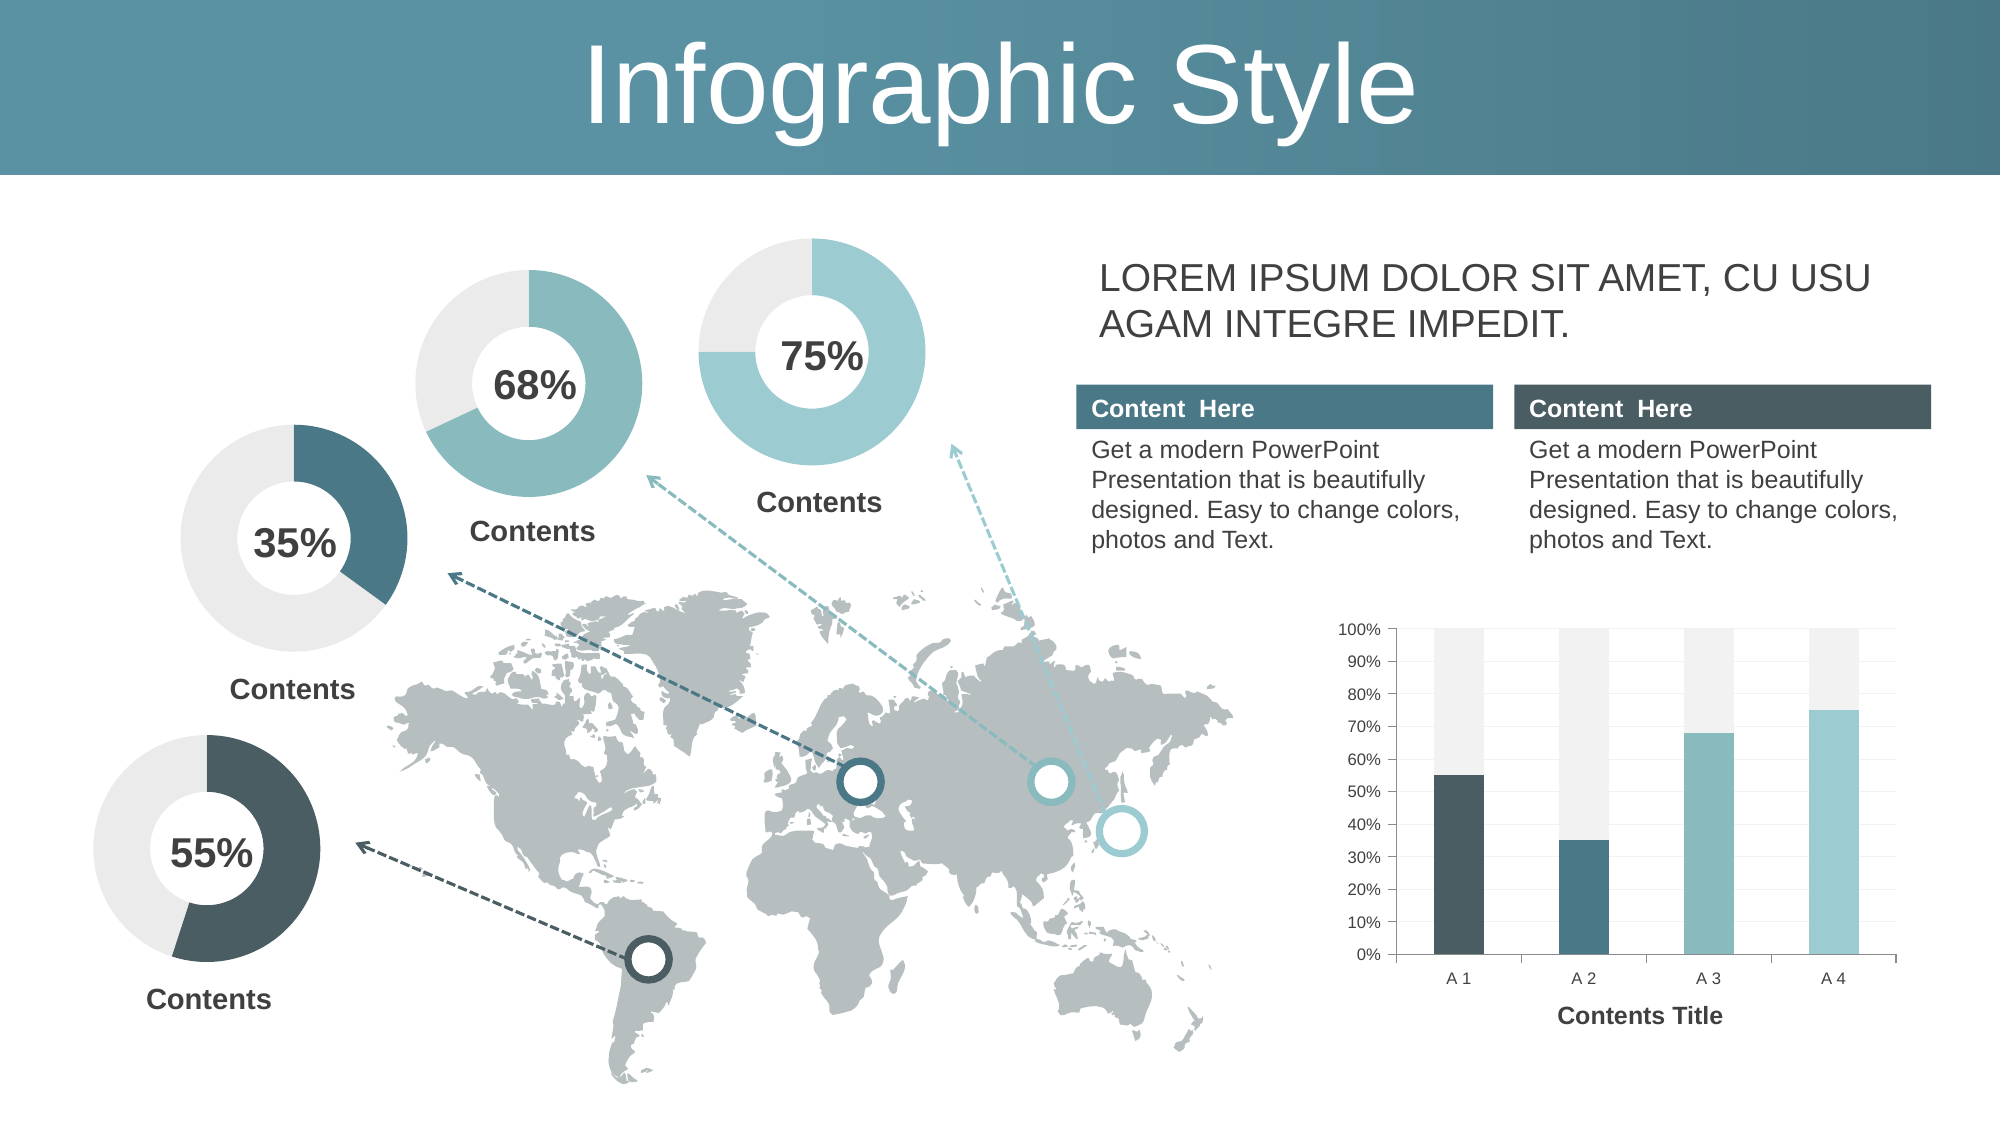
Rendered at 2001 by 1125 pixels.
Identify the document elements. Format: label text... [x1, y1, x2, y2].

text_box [646, 475, 951, 768]
text_box [1053, 949, 1152, 1027]
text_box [1076, 384, 1494, 563]
text_box [387, 725, 394, 731]
text_box [1129, 651, 1142, 660]
text_box [1098, 807, 1146, 855]
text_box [447, 573, 646, 768]
text_box LOREM IPSUM DOLOR SIT AMET, CU USU AGAM INTEGRE IMPEDIT. [1084, 244, 1950, 353]
text_box [393, 686, 447, 772]
text_box [1173, 1006, 1204, 1052]
text_box Contents Title [1539, 996, 1741, 1037]
text_box [1160, 943, 1171, 953]
text_box [1108, 644, 1127, 659]
text_box [1091, 837, 1101, 854]
text_box [1176, 975, 1185, 981]
text_box [1131, 1029, 1141, 1041]
text_box Contents [114, 996, 304, 1023]
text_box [951, 443, 1107, 816]
text_box [1107, 769, 1128, 808]
text_box [1138, 930, 1150, 941]
text_box [1107, 666, 1234, 786]
text_box Contents [438, 531, 628, 555]
text_box [1151, 935, 1159, 944]
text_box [1514, 384, 1932, 563]
text_box [627, 937, 671, 982]
text_box Contents [198, 686, 388, 713]
chart [1326, 611, 1908, 996]
text_box [608, 899, 707, 1085]
text_box [746, 768, 1093, 1015]
chart [50, 705, 348, 996]
text_box [475, 768, 662, 842]
text_box [1095, 926, 1144, 952]
chart [137, 208, 953, 686]
text_box [1089, 931, 1097, 936]
list Infographic Style [50, 27, 1950, 147]
text_box [838, 768, 883, 804]
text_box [355, 842, 628, 960]
